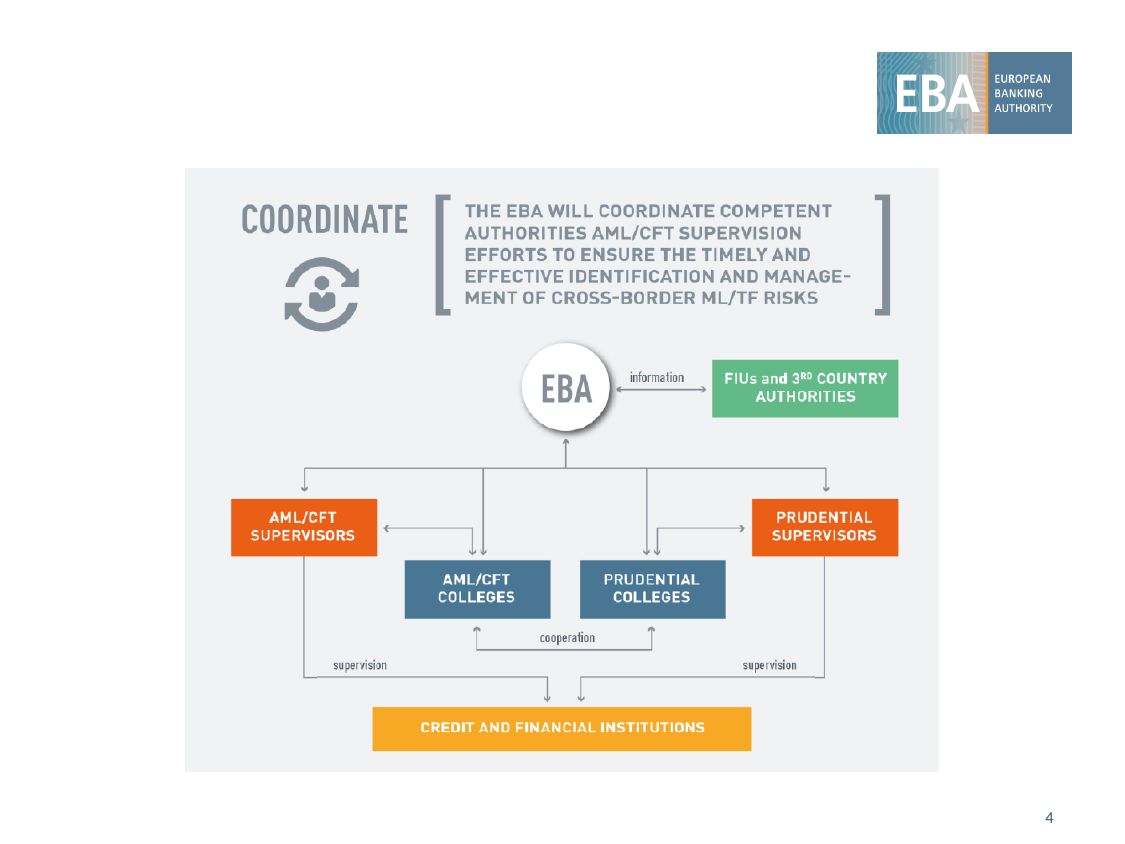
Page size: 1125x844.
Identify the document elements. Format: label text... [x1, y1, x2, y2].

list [185, 168, 940, 772]
picture [877, 52, 1072, 134]
slide_number 4 [973, 799, 1069, 827]
